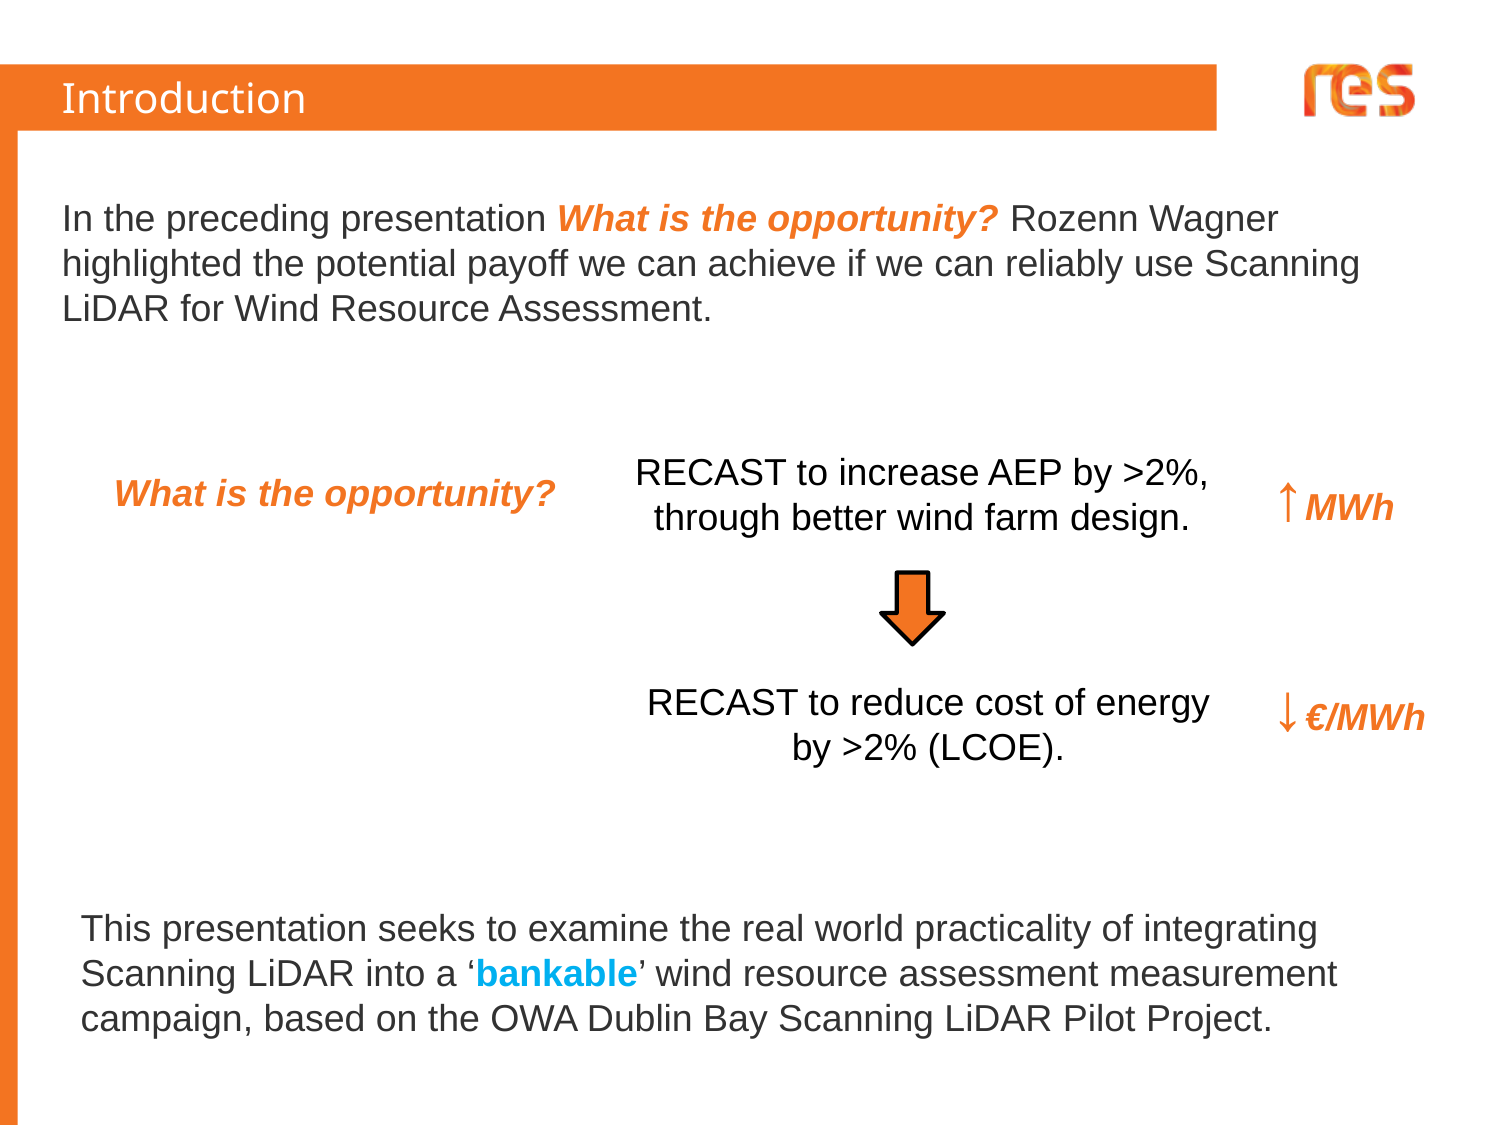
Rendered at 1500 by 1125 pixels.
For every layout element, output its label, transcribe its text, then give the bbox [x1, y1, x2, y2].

list In the preceding presentation What is the opportunity? Rozenn Wagner highlighted the potential payoff we can achieve if we can reliably use Scanning LiDAR for Wind Resource Assessment. [46, 185, 1452, 369]
title Introduction [46, 70, 954, 124]
text_box ↓€/MWh [1256, 656, 1442, 752]
text_box RECAST to increase AEP by >2%, through better wind farm design. [603, 440, 1242, 546]
text_box This presentation seeks to examine the real world practicality of integrating Scanning LiDAR into a ‘bankable’ wind resource assessment measurement campaign, based on the OWA Dublin Bay Scanning LiDAR Pilot Project. [65, 896, 1471, 1079]
text_box [879, 570, 946, 647]
text_box What is the opportunity? [98, 461, 572, 522]
text_box RECAST to reduce cost of energy by >2% (LCOE). [616, 670, 1242, 776]
text_box ↑MWh [1256, 446, 1410, 542]
picture [1302, 63, 1416, 119]
